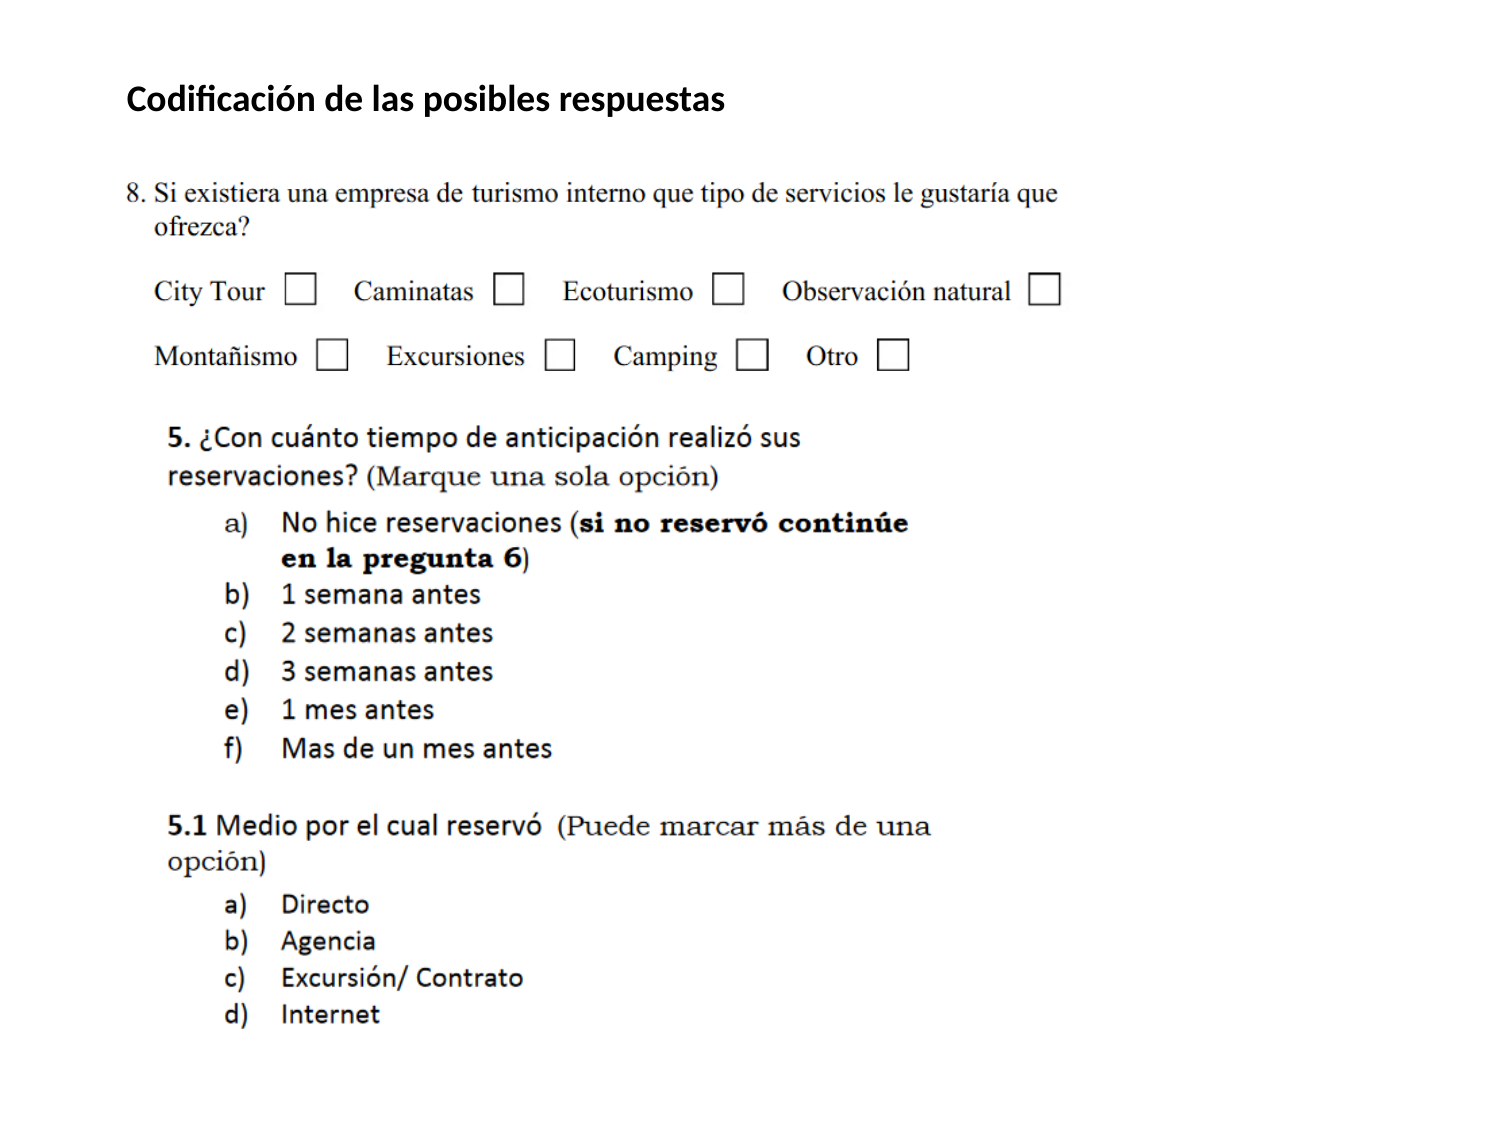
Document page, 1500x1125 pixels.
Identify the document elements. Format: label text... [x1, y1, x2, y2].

picture [112, 408, 954, 1052]
picture [112, 166, 1081, 386]
text_box Codificación de las posibles respuestas [112, 66, 1128, 127]
